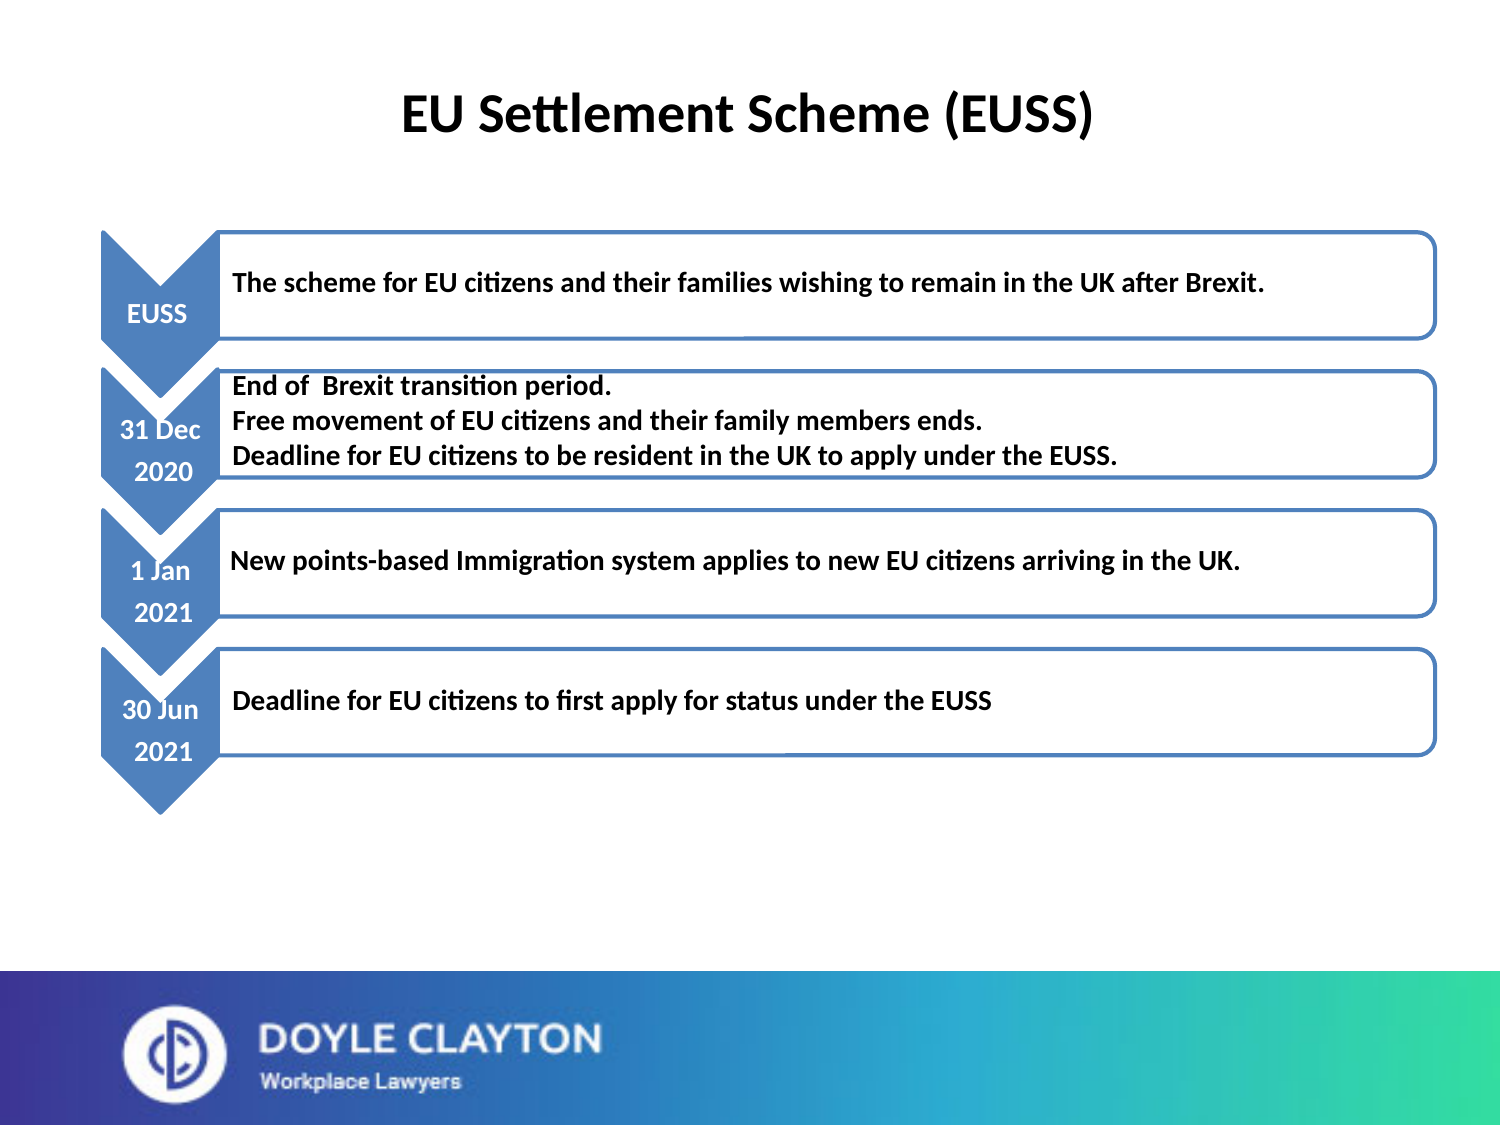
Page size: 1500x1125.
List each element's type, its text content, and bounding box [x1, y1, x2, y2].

title EU Settlement Scheme (EUSS) [101, 45, 1396, 174]
picture [0, 971, 1500, 1125]
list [102, 231, 1436, 814]
